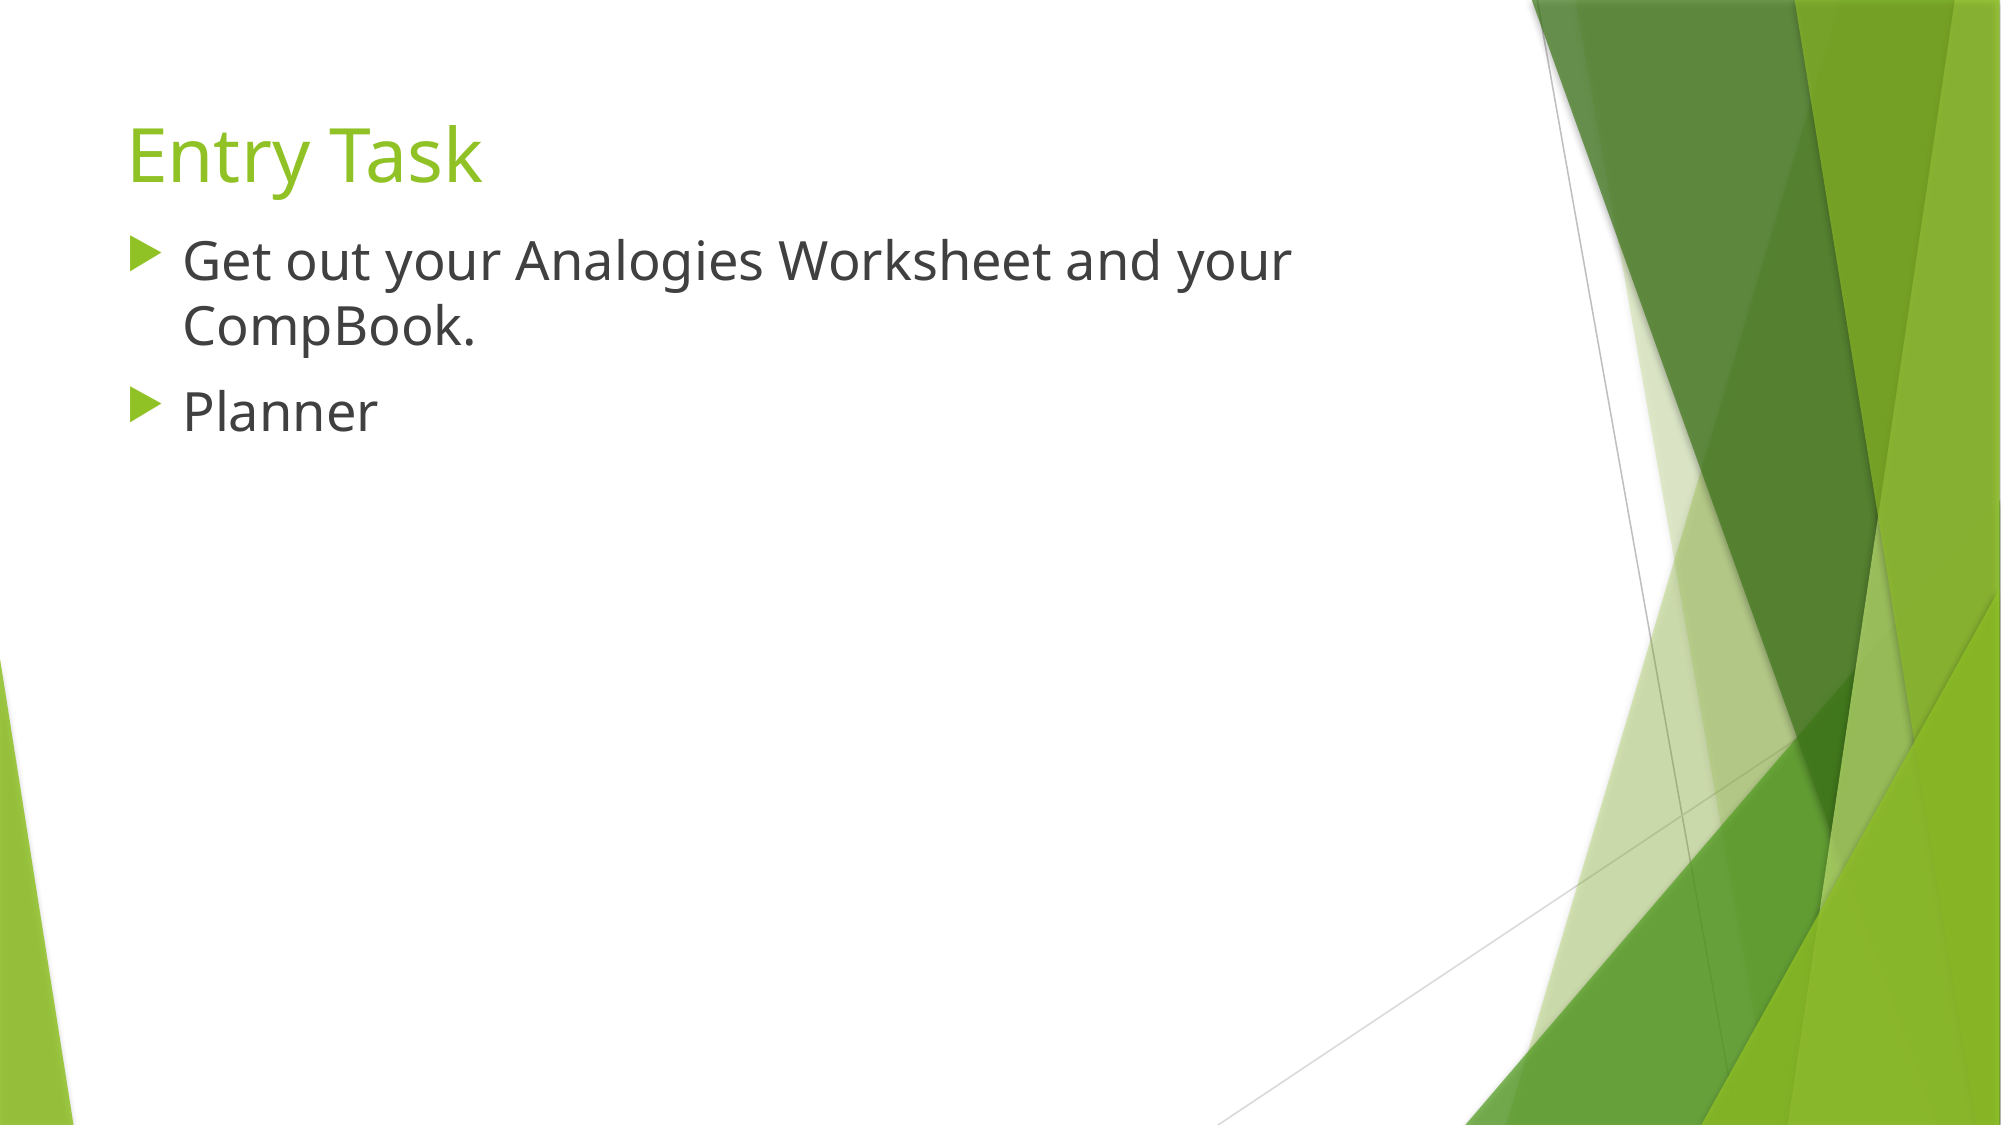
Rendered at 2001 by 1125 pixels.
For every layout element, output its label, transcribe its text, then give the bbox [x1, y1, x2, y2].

title Entry Task [111, 99, 1522, 218]
list Get out your Analogies Worksheet and your CompBook. Planner [111, 218, 1522, 1083]
